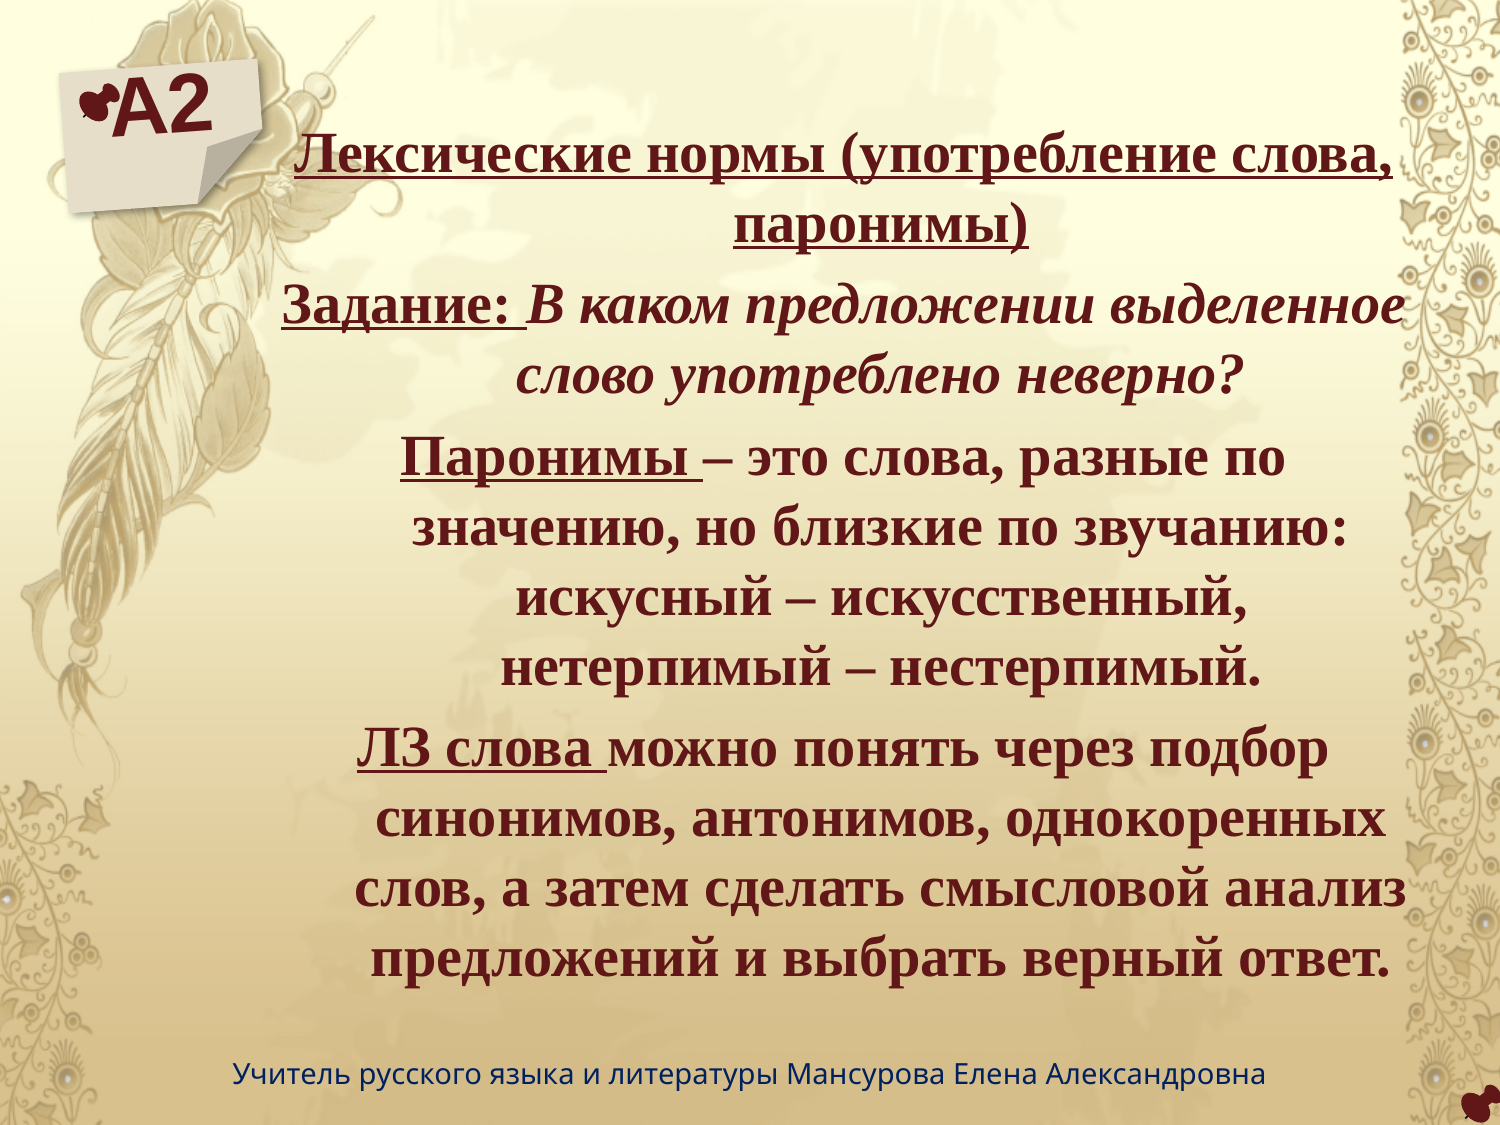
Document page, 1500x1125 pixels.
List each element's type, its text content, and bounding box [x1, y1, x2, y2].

footer Учитель русского языка и литературы Мансурова Елена Александровна [70, 1042, 1430, 1103]
list Лексические нормы (употребление слова, паронимы) Задание: В каком предложении выделенное слово употреблено неверно? Паронимы – это слова, разные по значению, но близкие по звучанию: искусный – искусственный, нетерпимый – нестерпимый. ЛЗ слова можно понять через подбор синонимов, антонимов, однокоренных слов, а затем сделать смысловой анализ предложений и выбрать верный ответ. [257, 81, 1430, 997]
table_cell Запомните: Существительные, обозначающие названия овощей и фруктов, в основном в форме род.п. мн.ч. Имеют окончание – ОВ: лимонОВ, баклажанОВ (но: яблок). Правильный ответ: пять апельсинОВ, вкусных яблок. [0, 0, 1500, 1125]
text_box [81, 81, 119, 124]
text_box А2 [58, 58, 259, 214]
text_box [1463, 1082, 1500, 1125]
